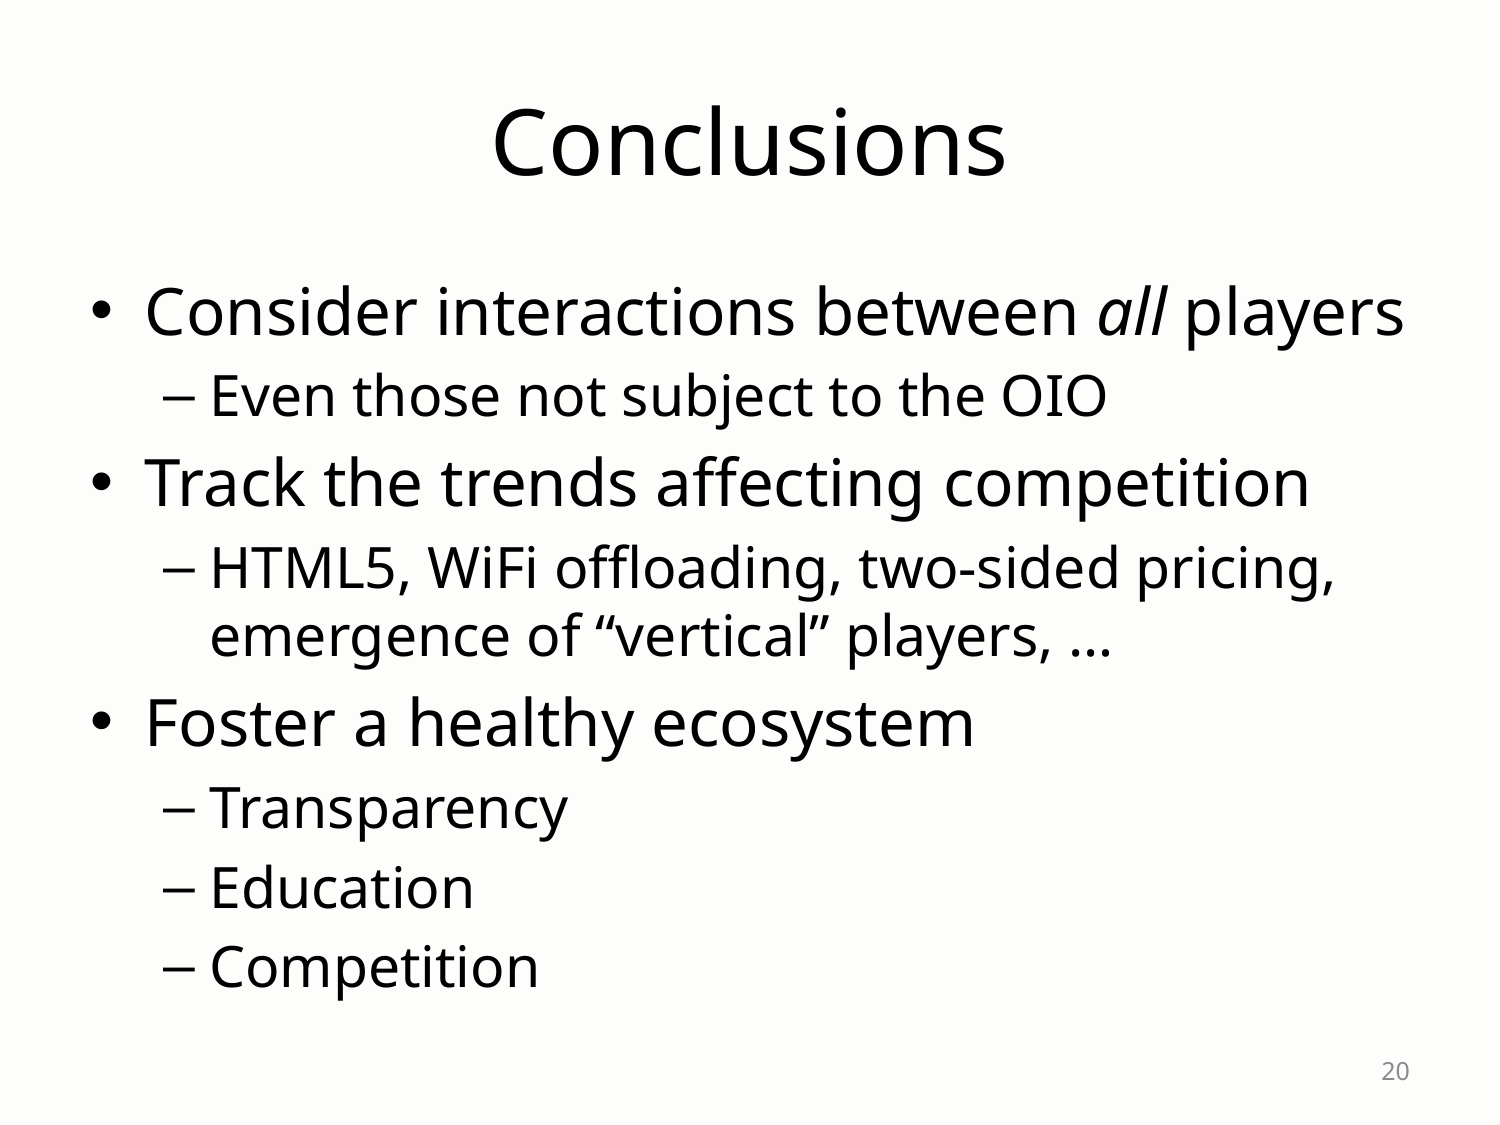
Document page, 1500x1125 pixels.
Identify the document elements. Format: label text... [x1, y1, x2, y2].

slide_number 20 [1074, 1042, 1425, 1103]
title Conclusions [75, 45, 1425, 233]
list Consider interactions between all players Even those not subject to the OIO Track the trends affecting competition HTML5, WiFi offloading, two-sided pricing, emergence of “vertical” players, … Foster a healthy ecosystem Transparency Education Competition [75, 262, 1425, 1043]
